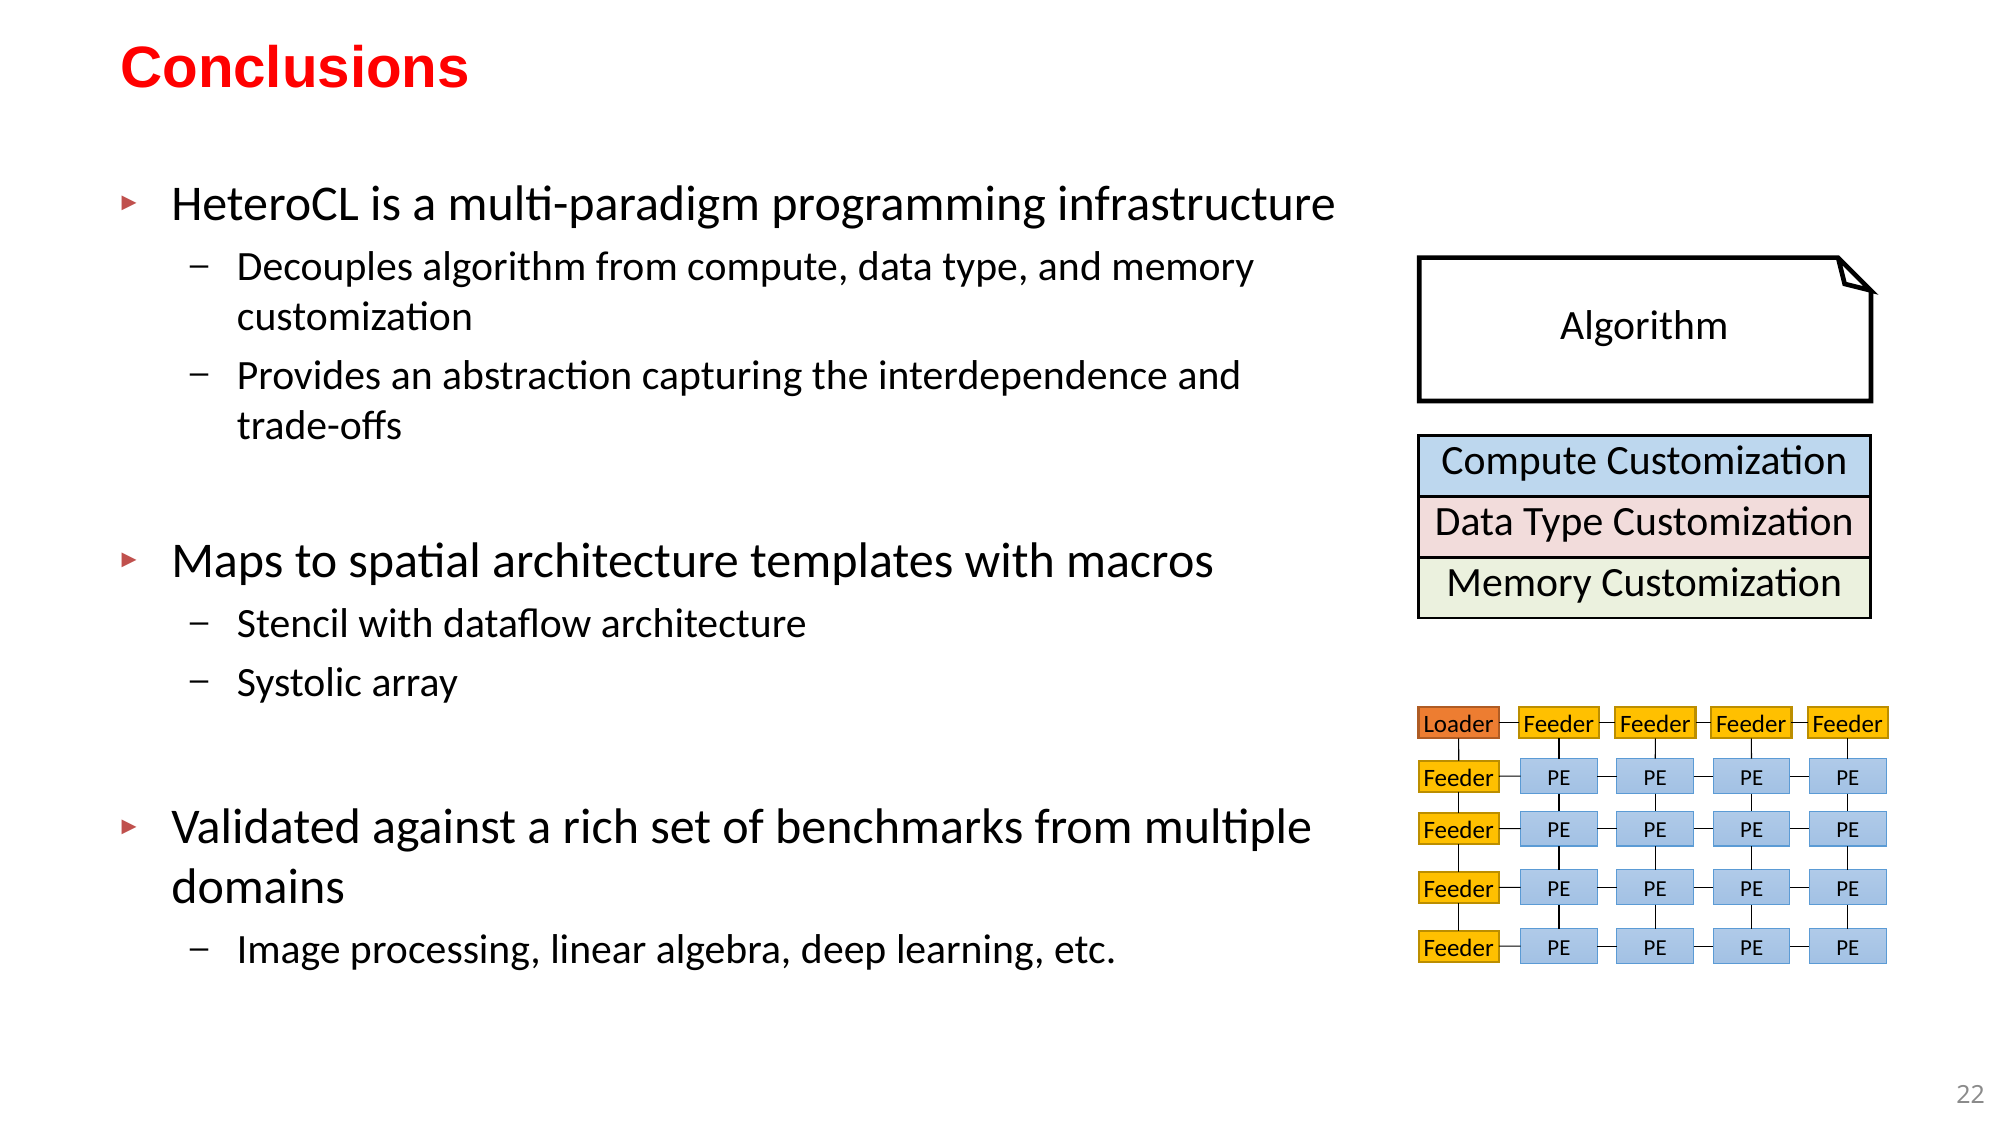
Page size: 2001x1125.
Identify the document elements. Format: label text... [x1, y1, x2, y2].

table_cell Data Type Customization [1420, 498, 1869, 556]
table_header Compute Customization [1420, 437, 1869, 495]
table_header Algorithm [1840, 258, 1870, 288]
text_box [1418, 707, 1889, 964]
table_cell Memory Customization [1420, 559, 1869, 617]
text_box [1419, 257, 1871, 401]
title Conclusions [105, 3, 1900, 124]
list HeteroCL is a multi-paradigm programming infrastructure Decouples algorithm from compute, data type, and memory customization Provides an abstraction capturing the interdependence and trade-offs Maps to spatial architecture templates with macros Stencil with dataflow architecture Systolic array Validated against a rich set of benchmarks from multiple domains Image processing, linear algebra, deep learning, etc. [99, 163, 1369, 1036]
slide_number 21 [1533, 1065, 2000, 1125]
